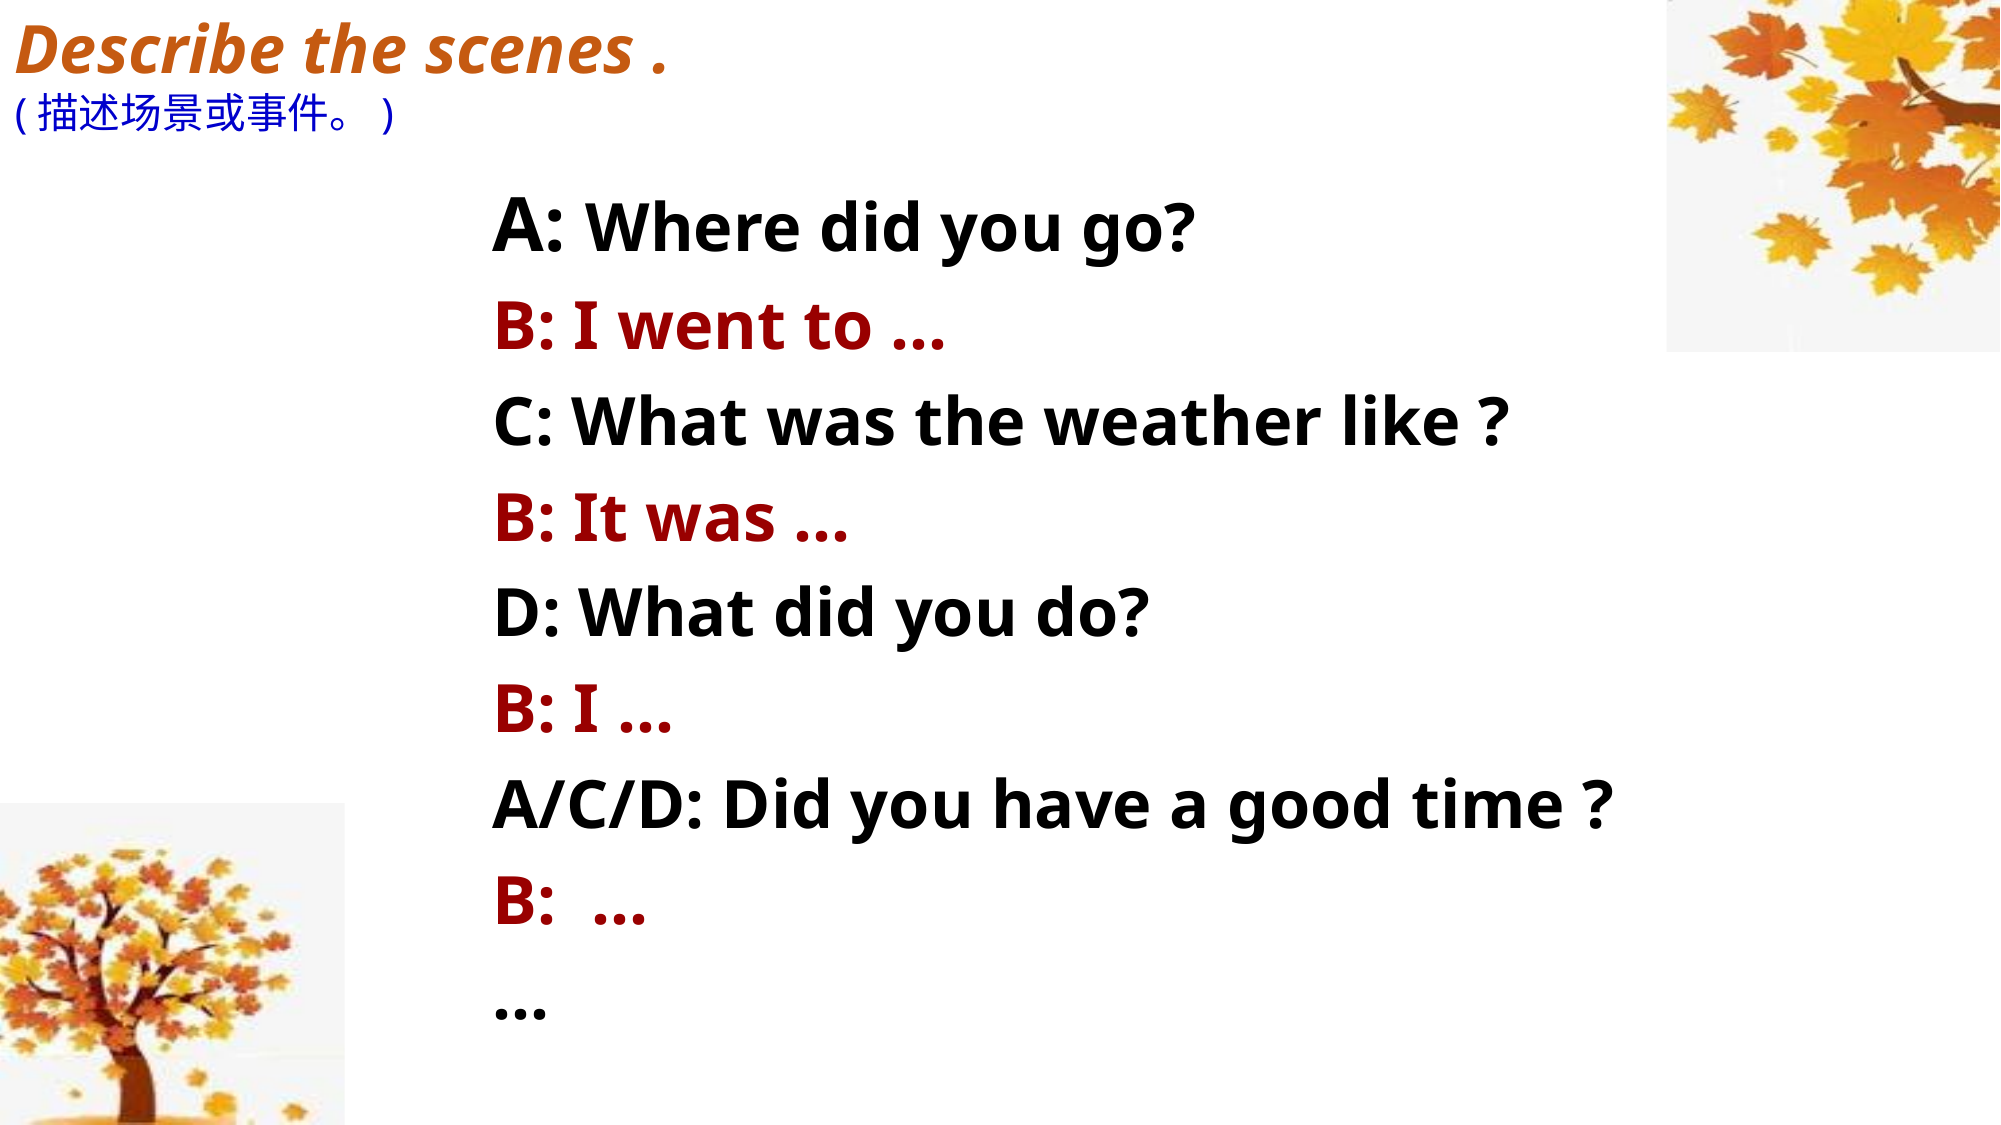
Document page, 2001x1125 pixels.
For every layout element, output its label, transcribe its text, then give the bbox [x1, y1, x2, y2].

text_box Describe the scenes . (描述场景或事件。) [0, 0, 1442, 145]
picture [1666, 0, 2000, 352]
text_box A: Where did you go? B: I went to … C: What was the weather like ? B: It was … D: What did you do? B: I … A/C/D: Did you have a good time ? B: … … [478, 197, 1749, 1041]
picture [0, 803, 345, 1125]
